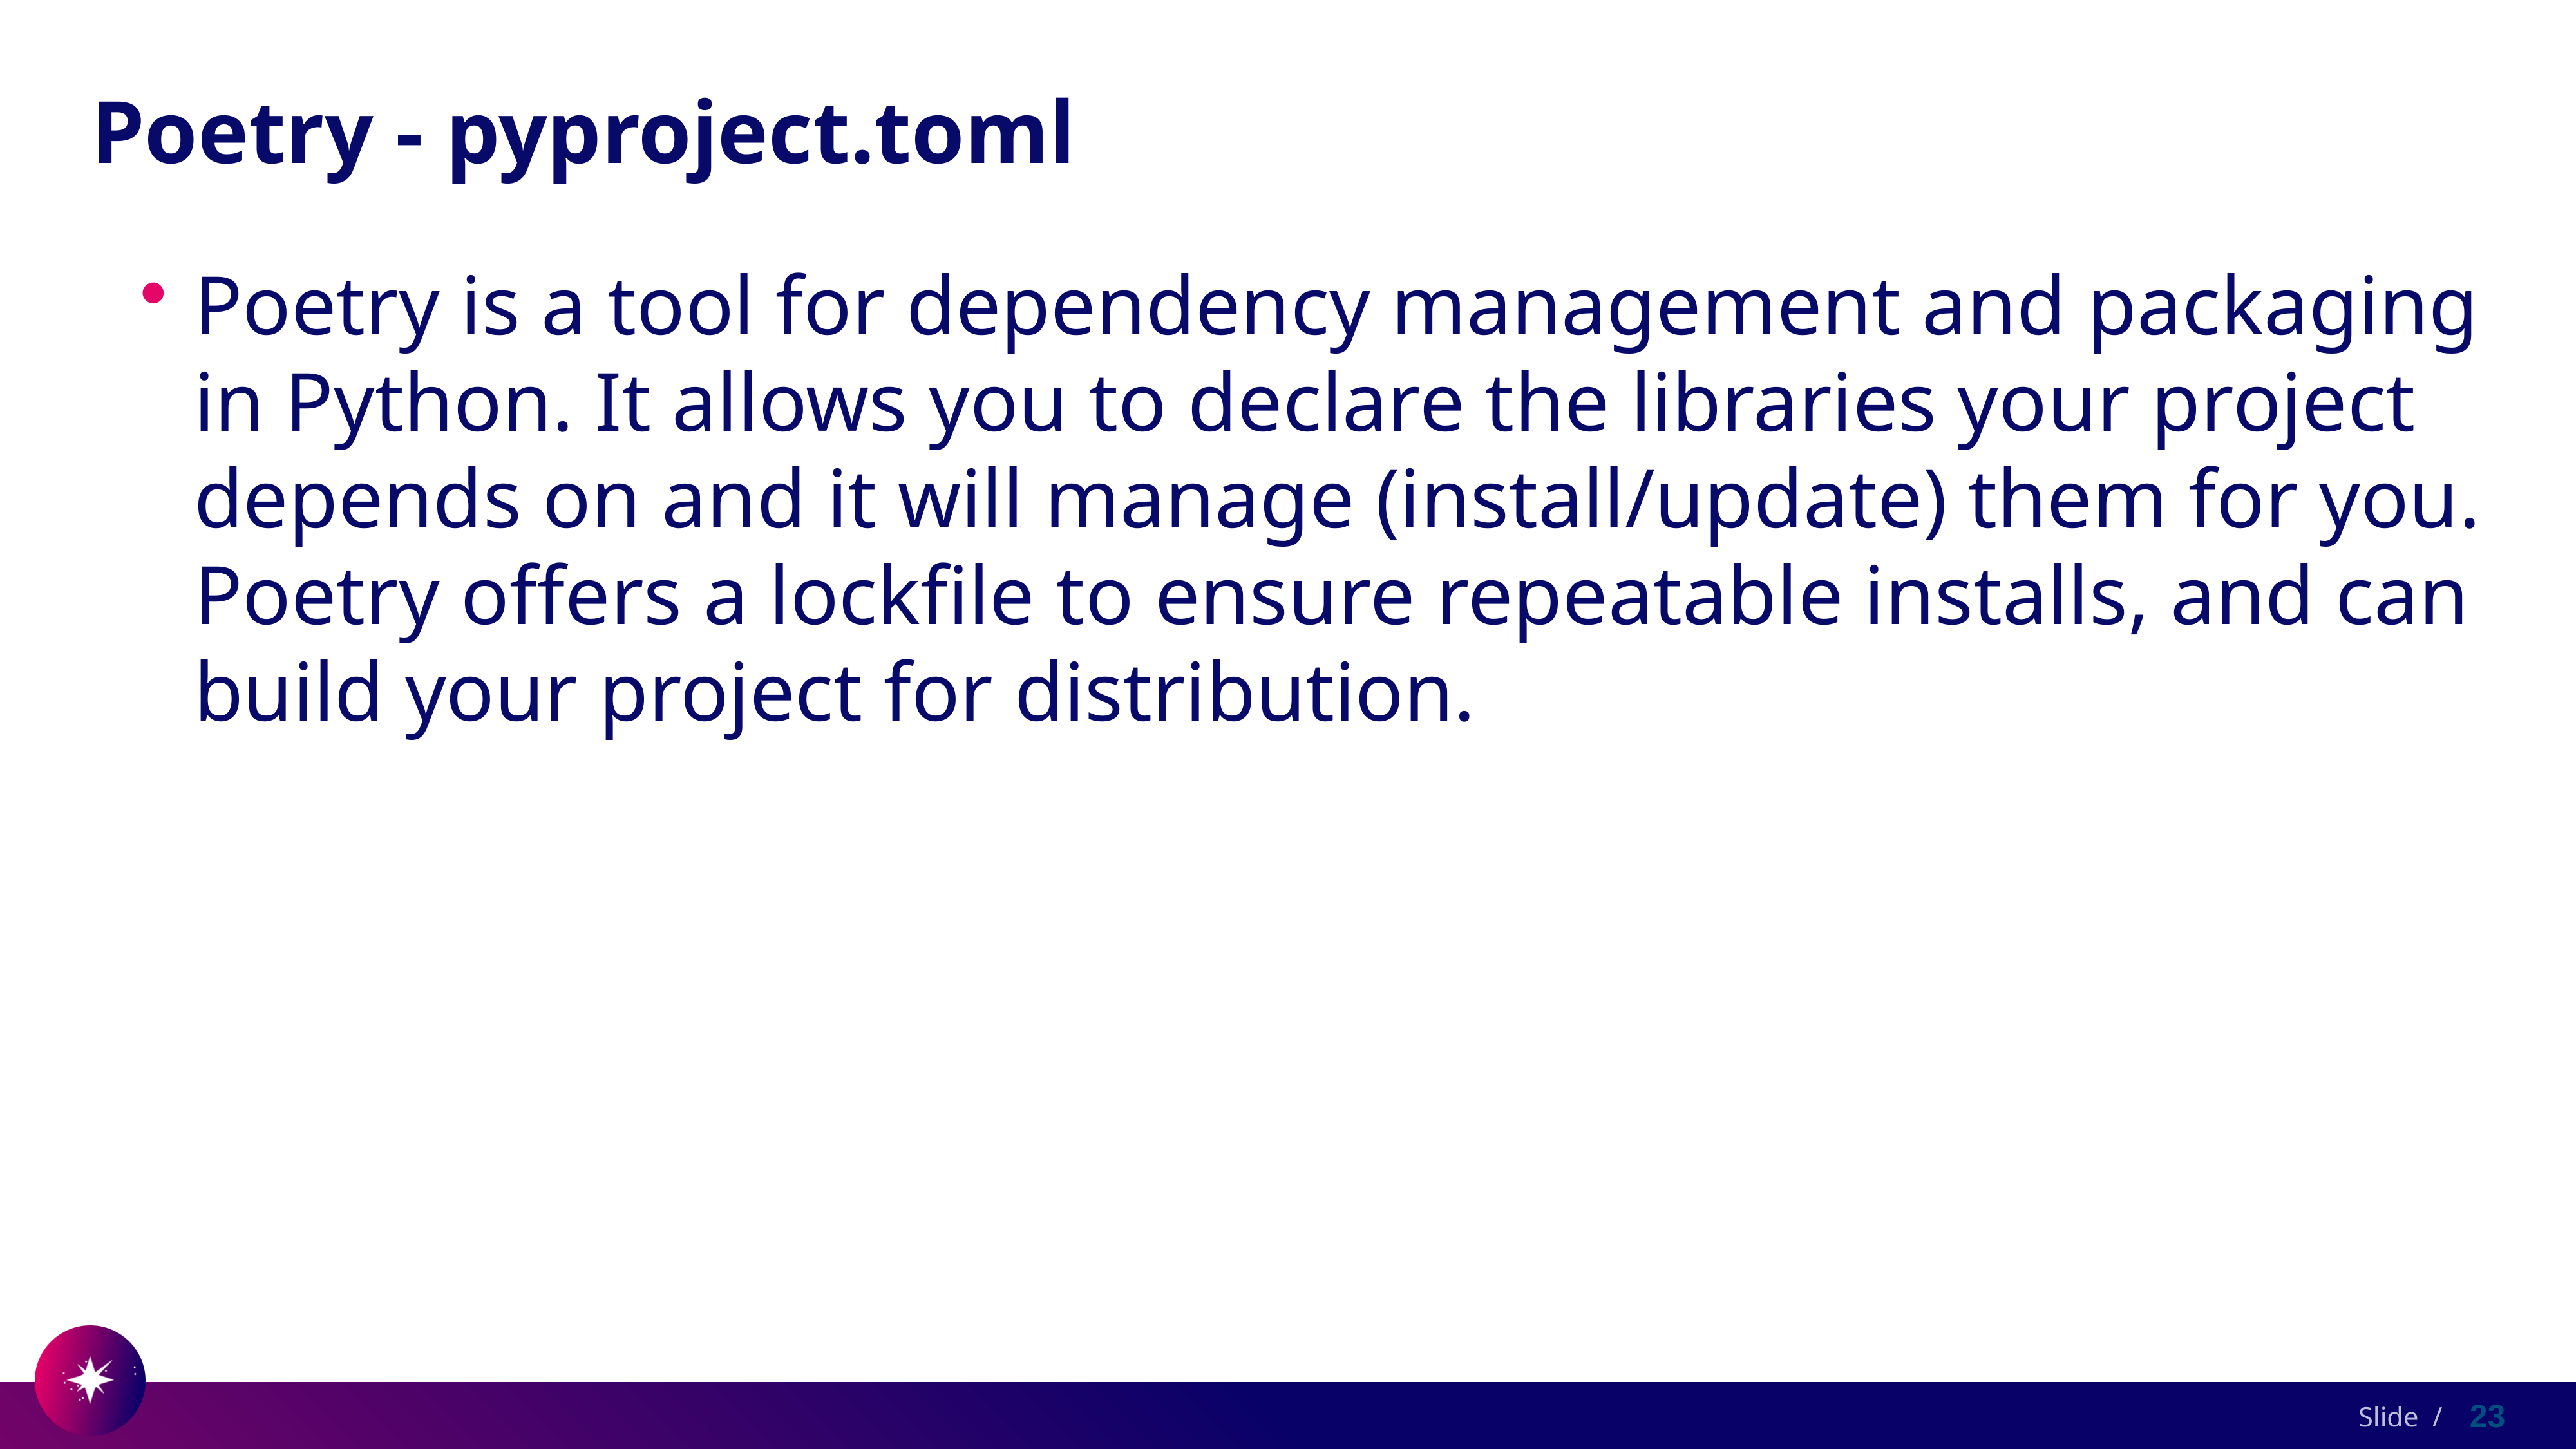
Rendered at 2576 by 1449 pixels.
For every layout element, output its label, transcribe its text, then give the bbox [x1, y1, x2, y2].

list Poetry is a tool for dependency management and packaging in Python. It allows you to declare the libraries your project depends on and it will manage (install/update) them for you. Poetry offers a lockfile to ensure repeatable installs, and can build your project for distribution. [80, 248, 2497, 1319]
picture [35, 1325, 146, 1436]
slide_number 23 [2385, 1376, 2516, 1449]
title Poetry - pyproject.toml [80, 72, 2497, 217]
